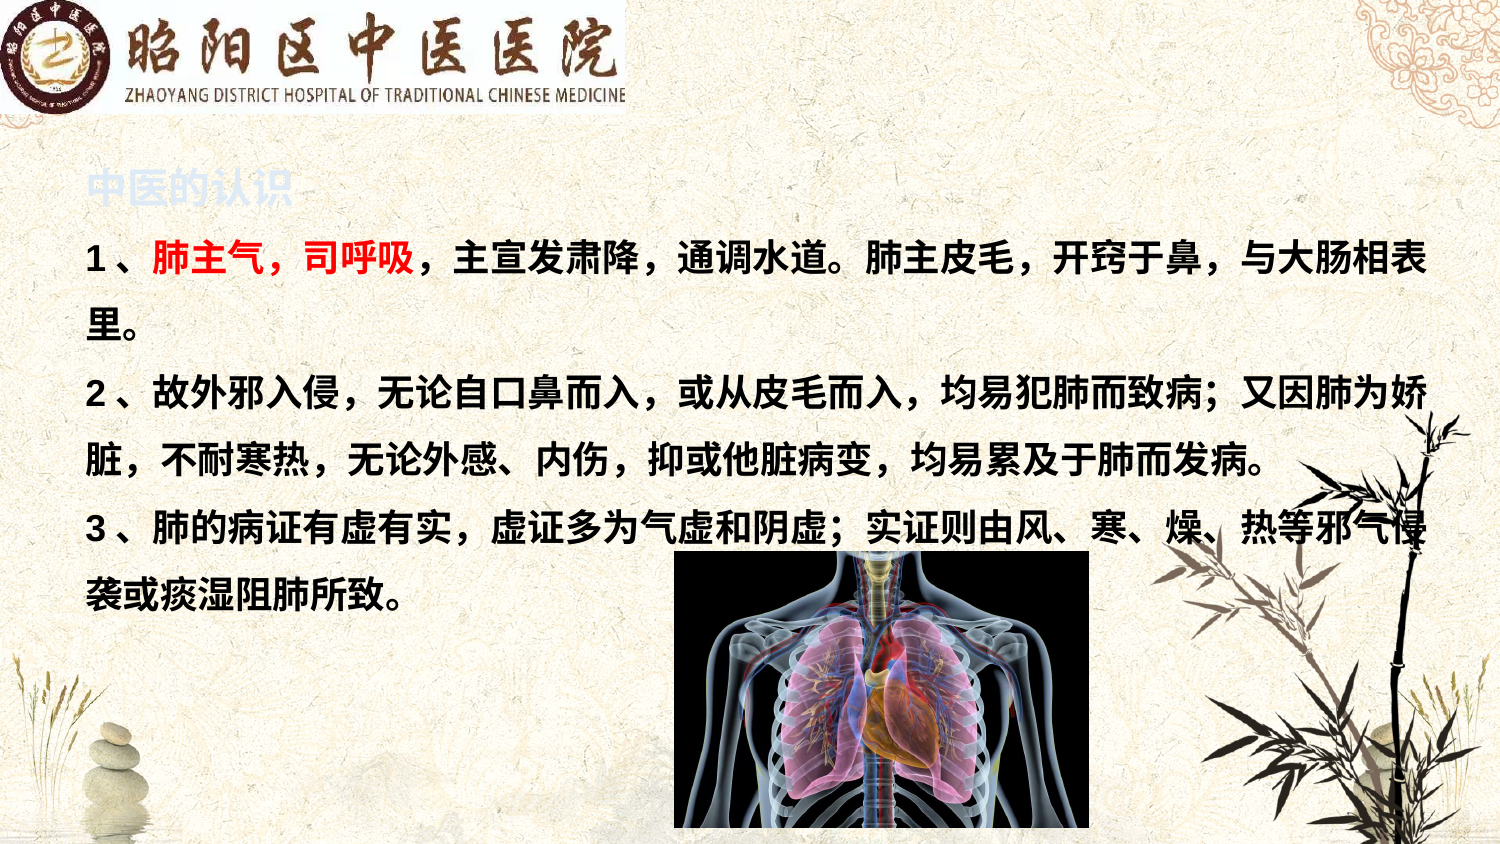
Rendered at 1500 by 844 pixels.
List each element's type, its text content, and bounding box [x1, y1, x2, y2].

text_box 中医的认识 1、肺主气，司呼吸，主宣发肃降，通调水道。肺主皮毛，开窍于鼻，与大肠相表里。 2、故外邪入侵，无论自口鼻而入，或从皮毛而入，均易犯肺而致病；又因肺为娇脏，不耐寒热，无论外感、内伤，抑或他脏病变，均易累及于肺而发病。 3、肺的病证有虚有实，虚证多为气虚和阴虚；实证则由风、寒、燥、热等邪气侵袭或痰湿阻肺所致。 [70, 128, 1470, 520]
picture [0, 0, 1500, 844]
